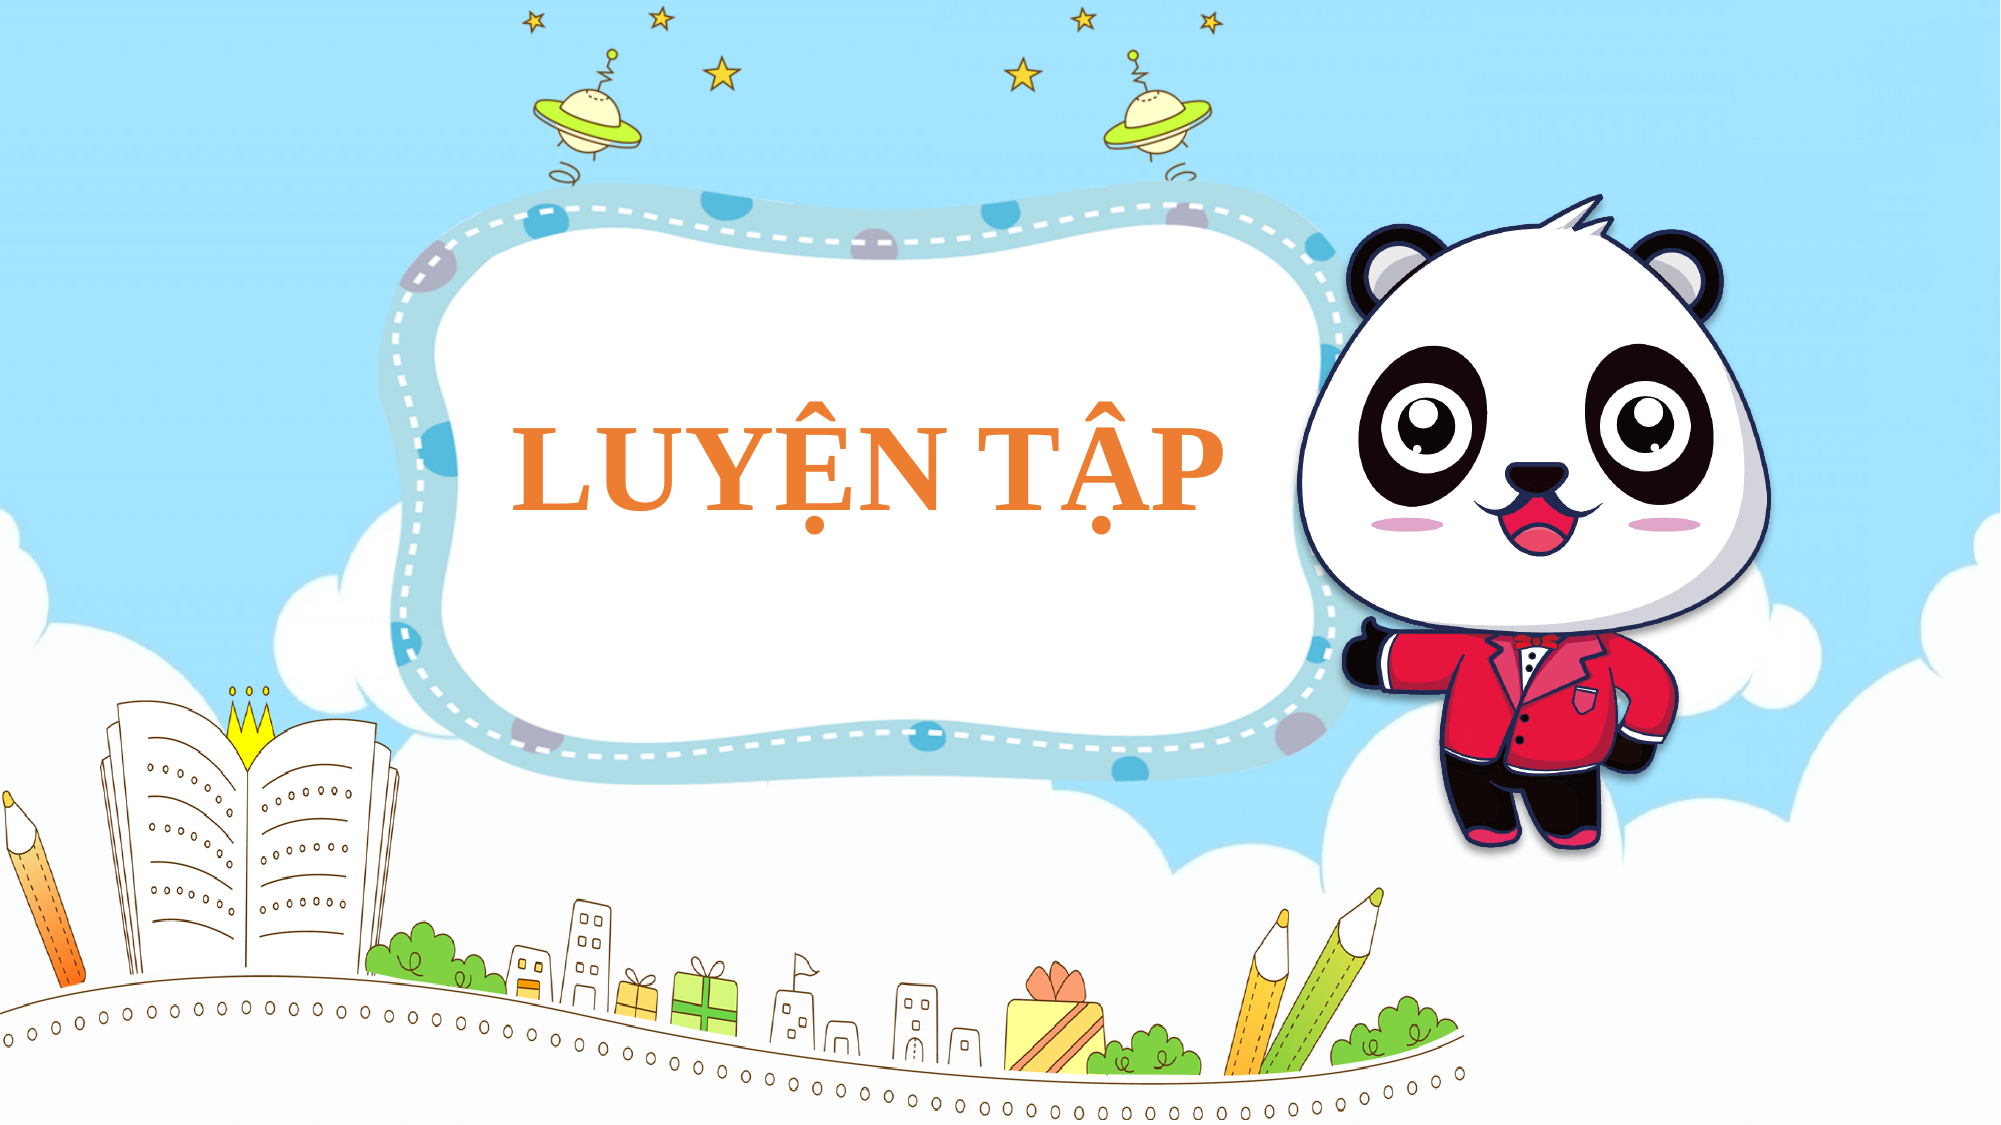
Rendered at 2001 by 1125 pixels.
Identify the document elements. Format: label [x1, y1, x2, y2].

picture [0, 0, 1771, 1125]
